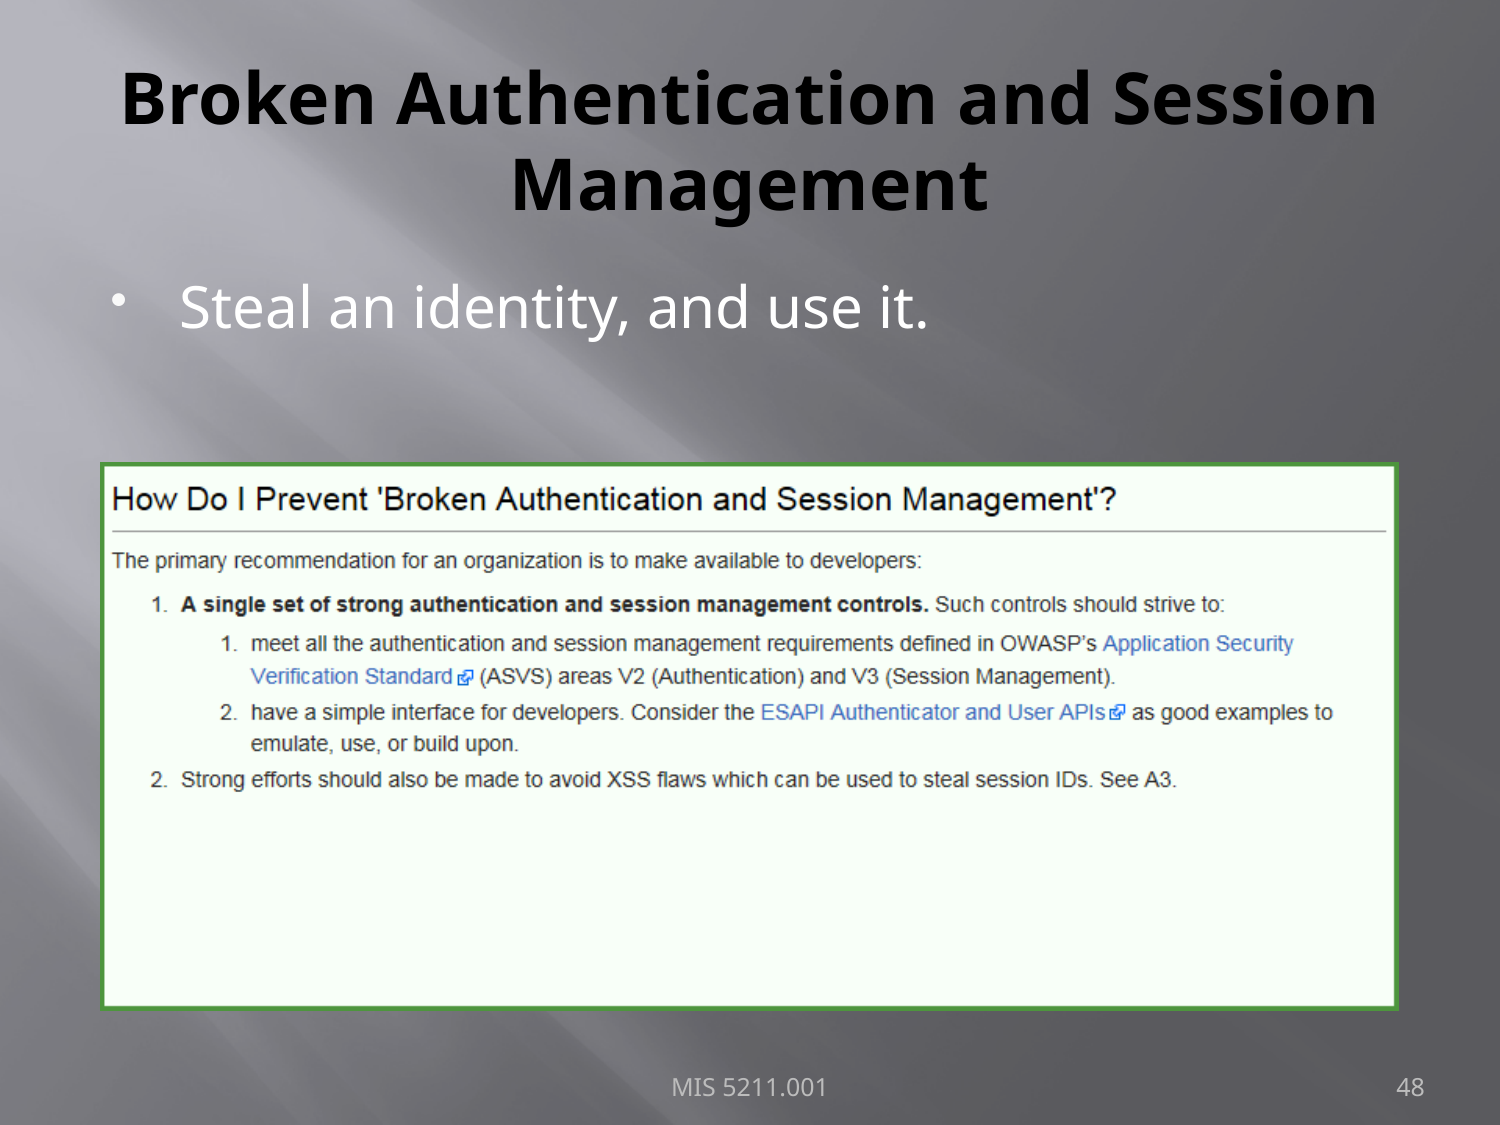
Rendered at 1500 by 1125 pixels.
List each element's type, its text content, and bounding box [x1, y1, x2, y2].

picture [100, 462, 1400, 1012]
footer MIS 5211.001 [512, 1055, 988, 1113]
list Steal an identity, and use it. [75, 262, 1425, 1035]
title Broken Authentication and Session Management [75, 45, 1425, 233]
slide_number 48 [1299, 1052, 1425, 1113]
